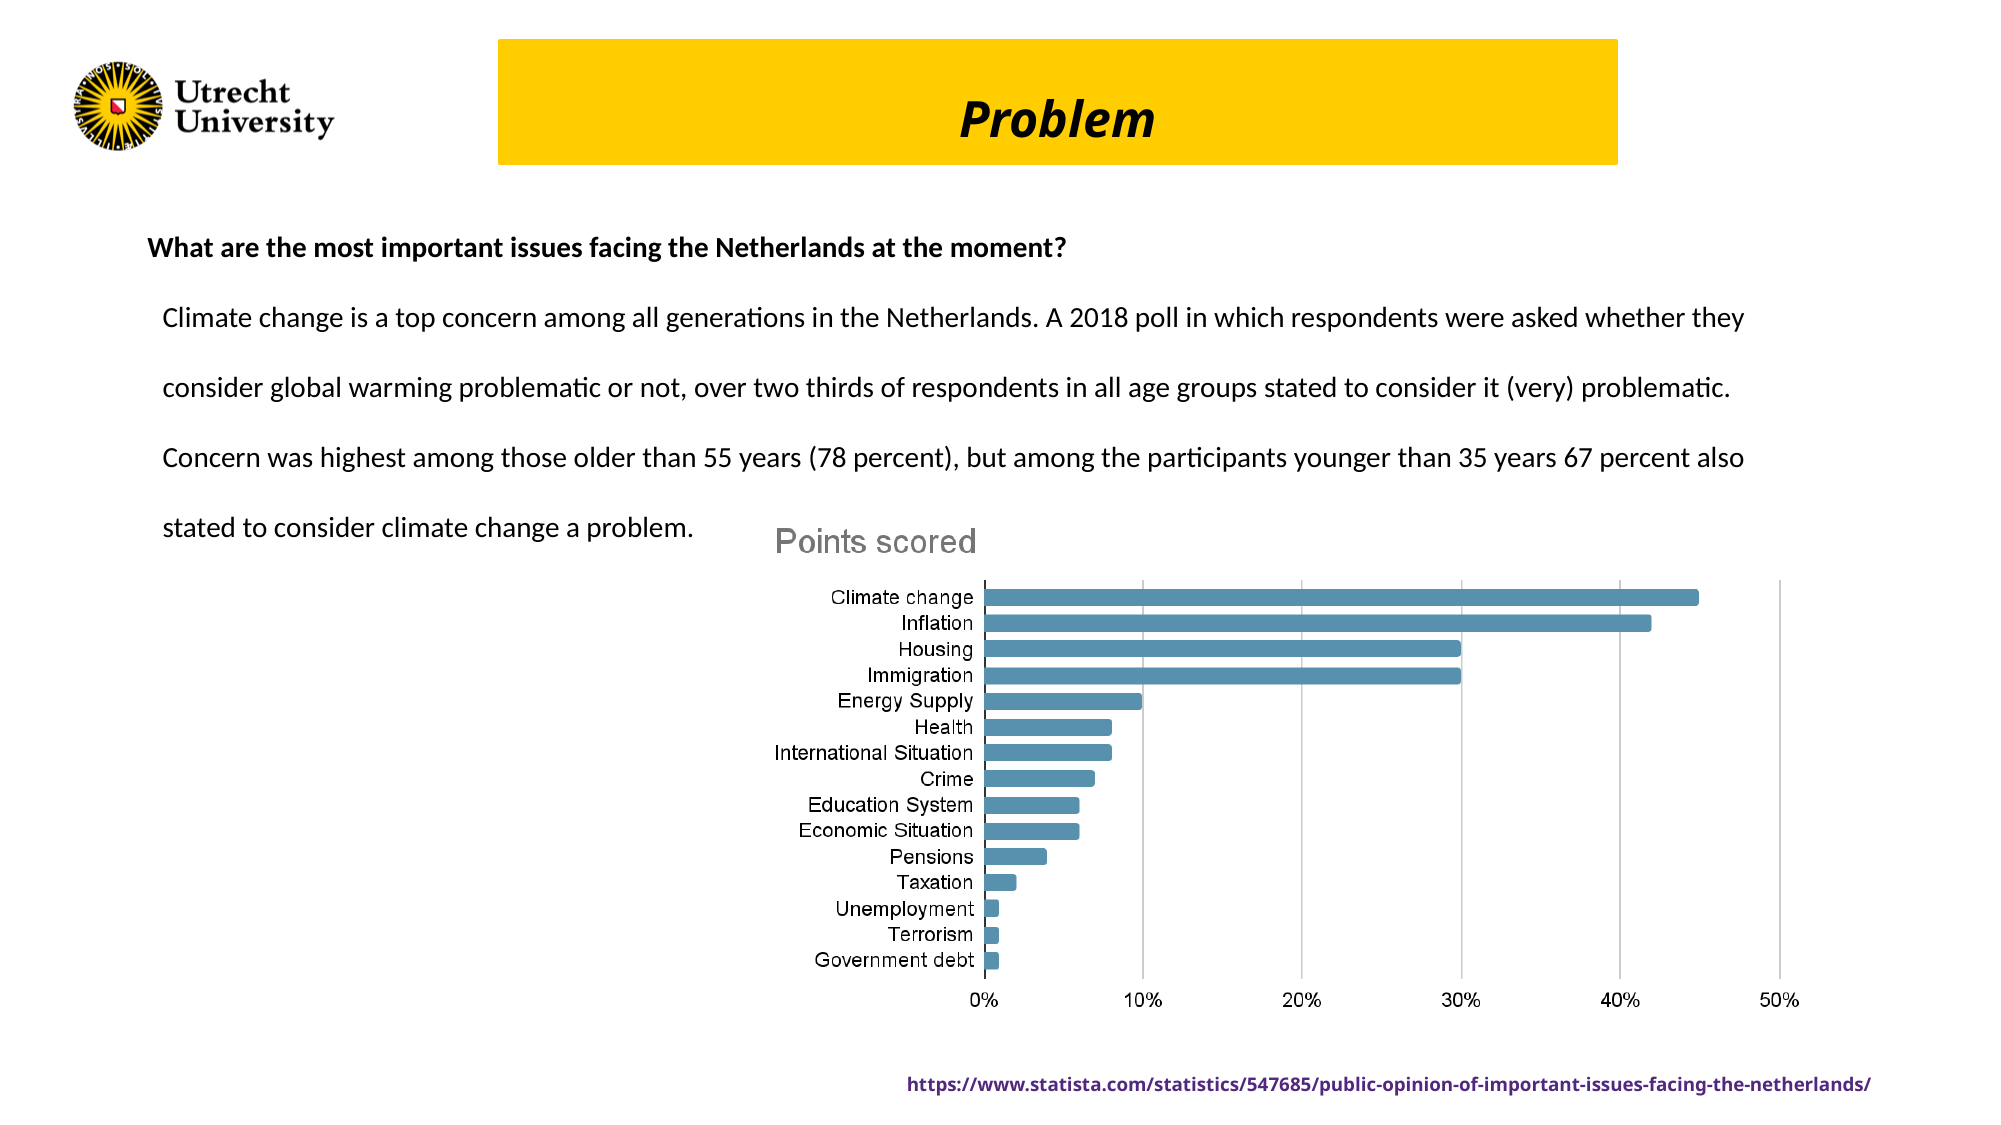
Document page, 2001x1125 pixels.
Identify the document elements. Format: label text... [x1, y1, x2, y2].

picture [747, 493, 1806, 1039]
text_box What are the most important issues facing the Netherlands at the moment? Climate change is a top concern among all generations in the Netherlands. A 2018 poll in which respondents were asked whether they consider global warming problematic or not, over two thirds of respondents in all age groups stated to consider it (very) problematic. Concern was highest among those older than 55 years (78 percent), but among the participants younger than 35 years 67 percent also stated to consider climate change a problem. [132, 185, 1770, 621]
picture [0, 0, 532, 209]
title Problem [498, 39, 1618, 165]
text_box https://www.statista.com/statistics/547685/public-opinion-of-important-issues-facing-the-netherlands/ [892, 1064, 1951, 1106]
